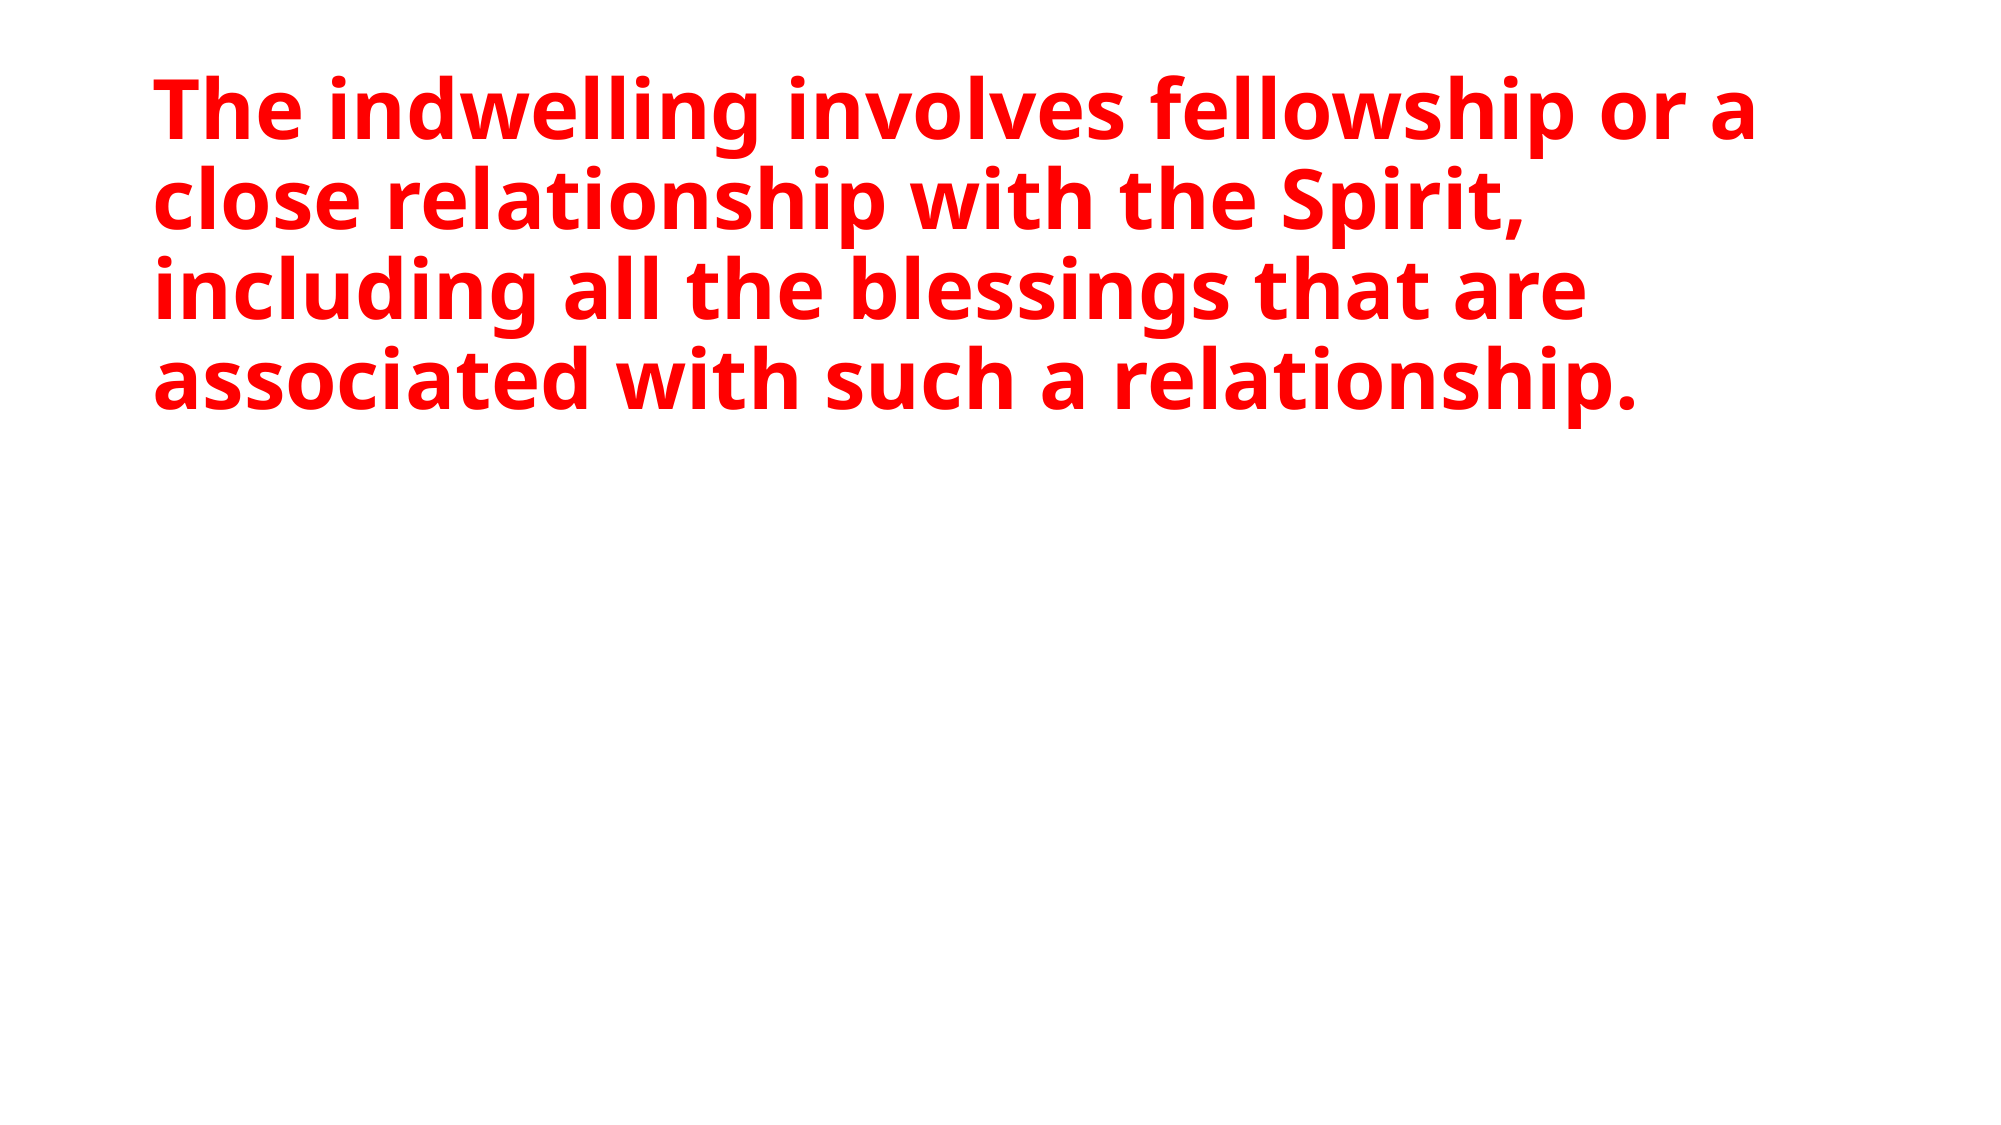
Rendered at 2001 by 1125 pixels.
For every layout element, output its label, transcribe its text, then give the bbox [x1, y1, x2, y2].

title The indwelling involves fellowship or a close relationship with the Spirit, including all the blessings that are associated with such a relationship. [137, 59, 1863, 1026]
